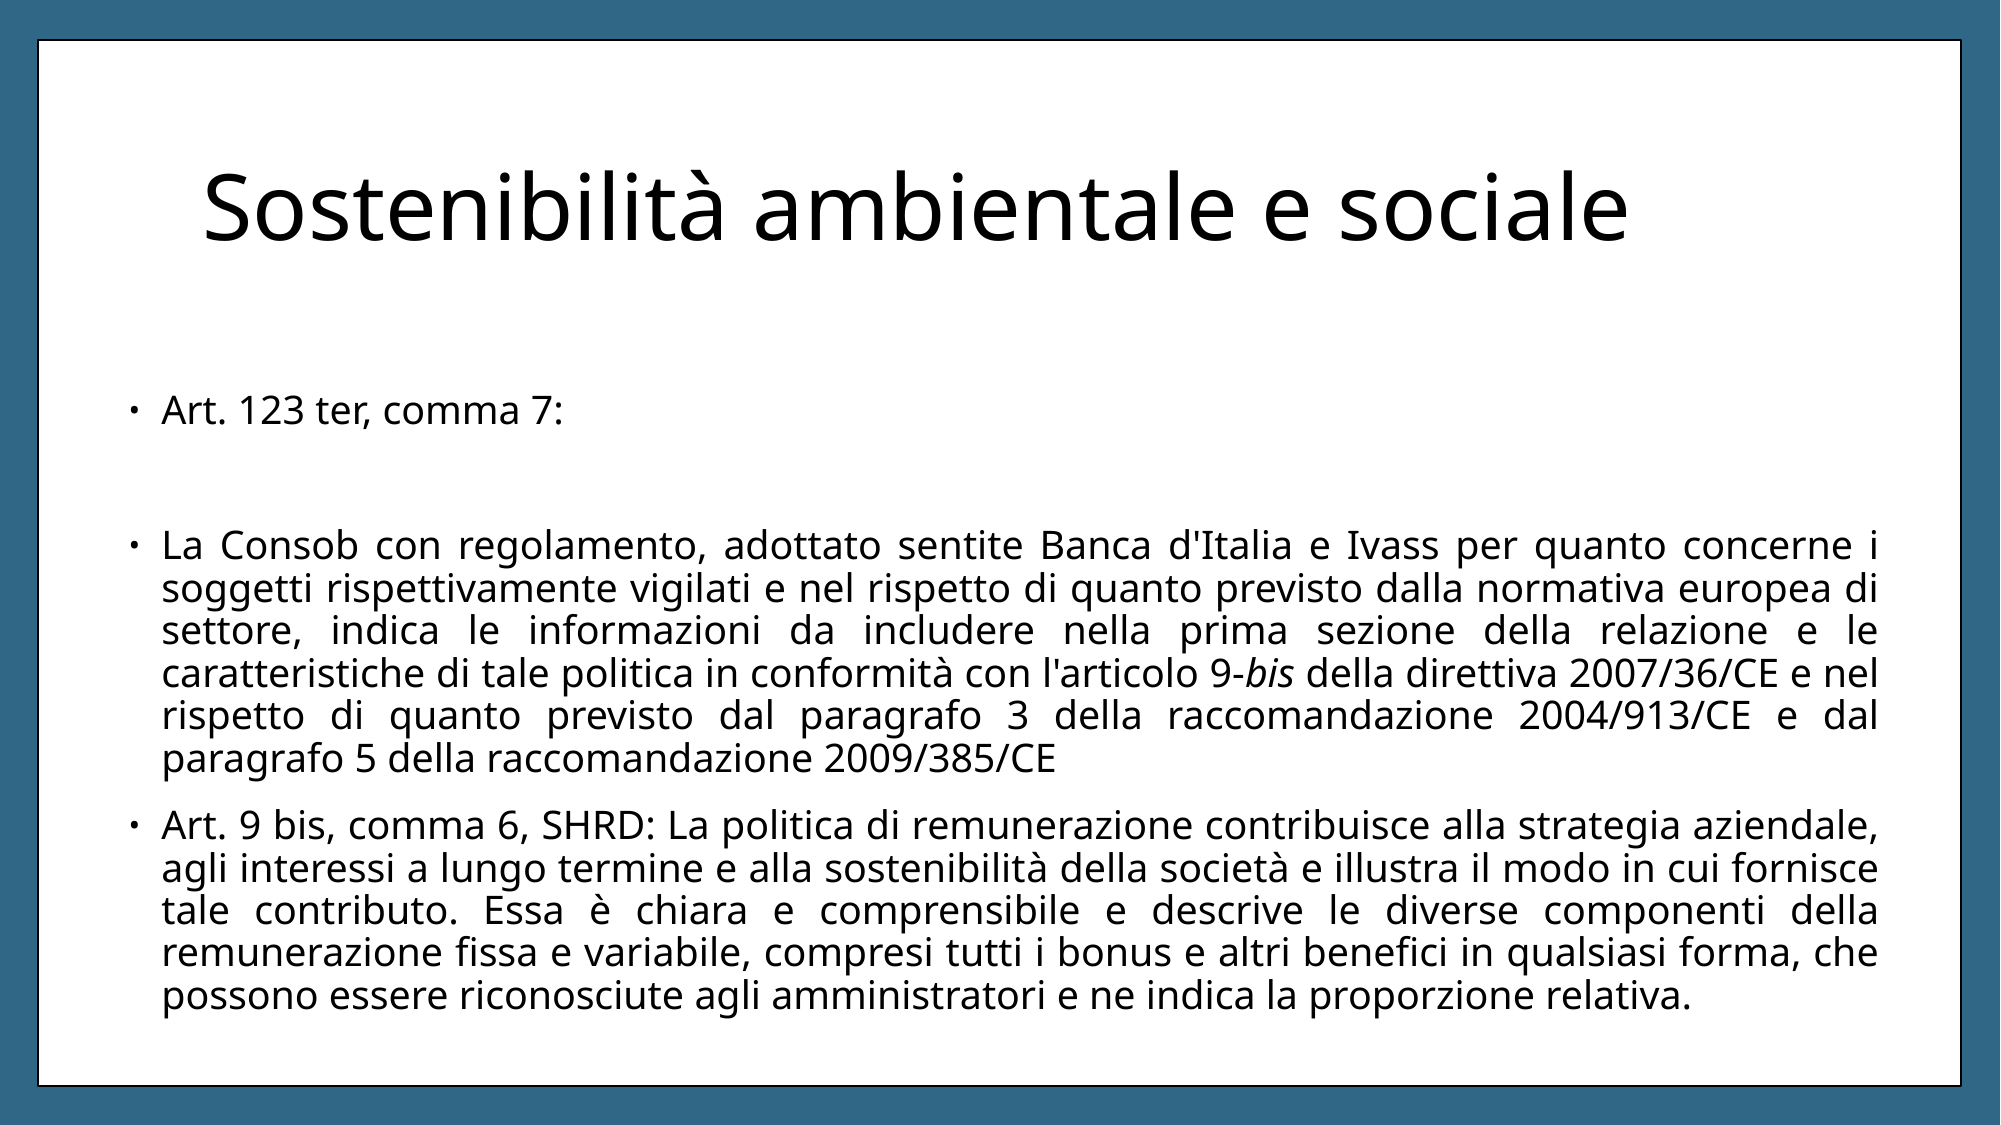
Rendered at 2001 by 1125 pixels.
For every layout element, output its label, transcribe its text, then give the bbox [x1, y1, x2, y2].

list Art. 123 ter, comma 7: La Consob con regolamento, adottato sentite Banca d'Italia e Ivass per quanto concerne i soggetti rispettivamente vigilati e nel rispetto di quanto previsto dalla normativa europea di settore, indica le informazioni da includere nella prima sezione della relazione e le caratteristiche di tale politica in conformità con l'articolo 9-bis della direttiva 2007/36/CE e nel rispetto di quanto previsto dal paragrafo 3 della raccomandazione 2004/913/CE e dal paragrafo 5 della raccomandazione 2009/385/CE Art. 9 bis, comma 6, SHRD: La politica di remunerazione contribuisce alla strategia aziendale, agli interessi a lungo termine e alla sostenibilità della società e illustra il modo in cui fornisce tale contributo. Essa è chiara e comprensibile e descrive le diverse componenti della remunerazione fissa e variabile, compresi tutti i bonus e altri benefici in qualsiasi forma, che possono essere riconosciute agli amministratori e ne indica la proporzione relativa. [111, 383, 1895, 1068]
title Sostenibilità ambientale e sociale [187, 99, 1808, 323]
